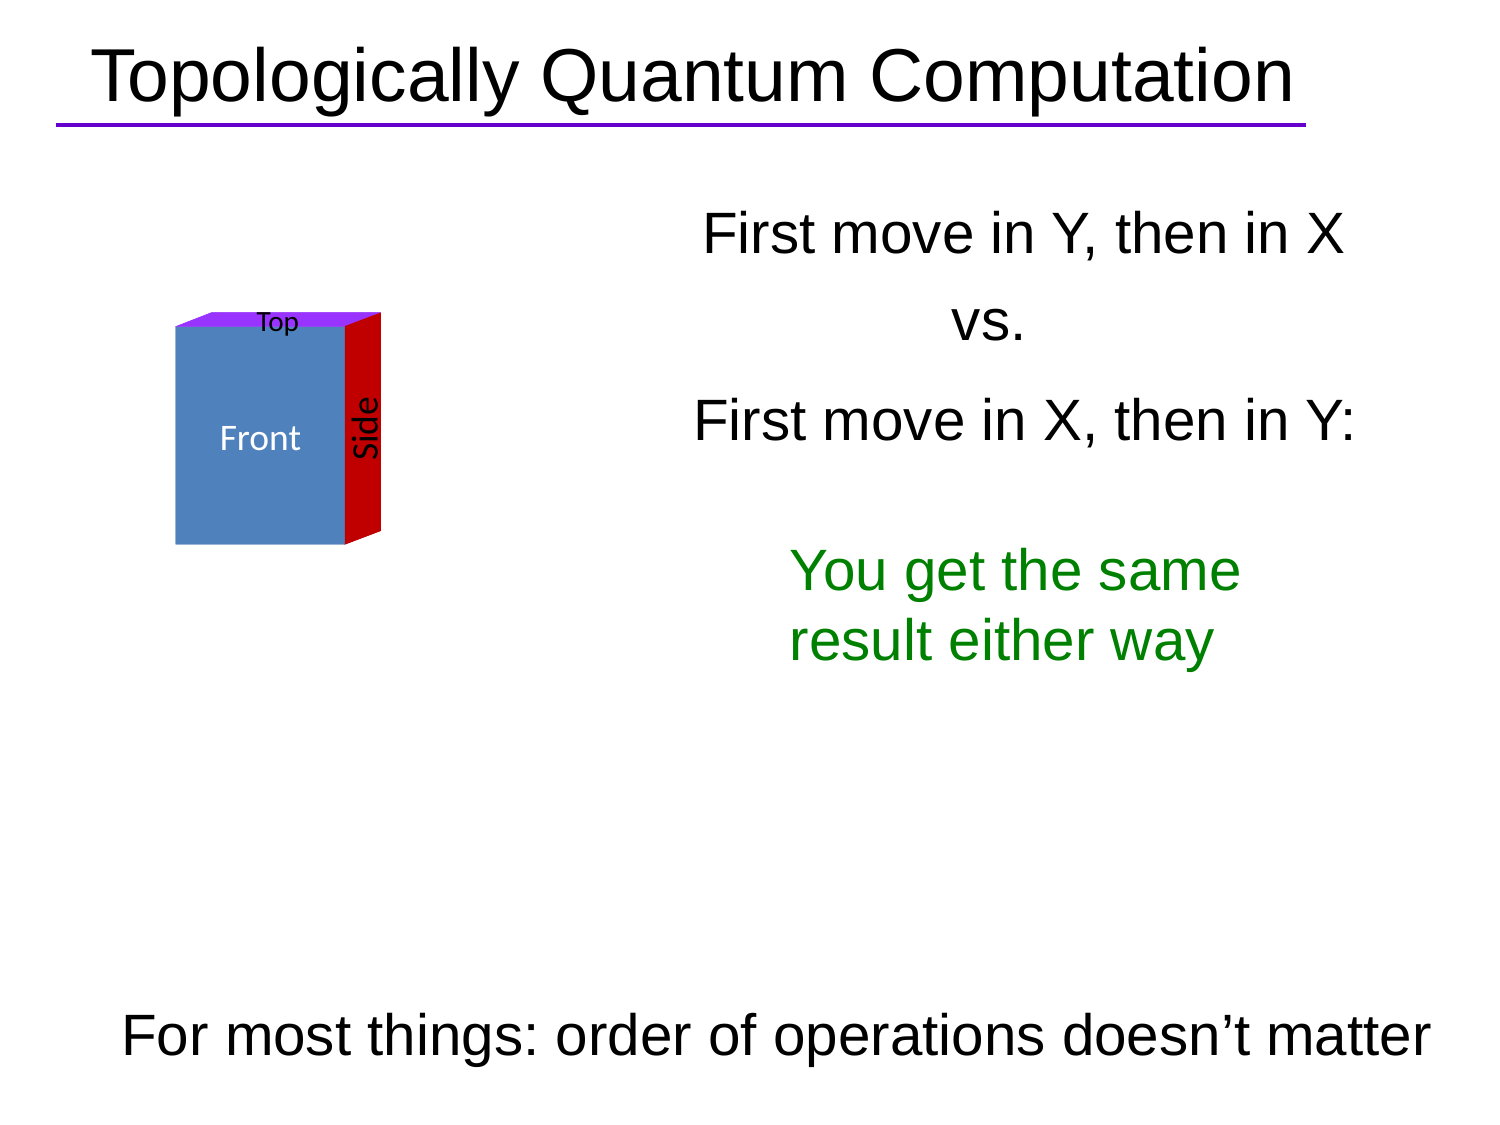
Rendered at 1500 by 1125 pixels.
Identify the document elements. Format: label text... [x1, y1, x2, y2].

text_box First move in X, then in Y: [678, 375, 1413, 460]
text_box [174, 312, 381, 545]
text_box First move in Y, then in X [687, 187, 1400, 273]
text_box vs. [937, 275, 1050, 360]
title Topologically Quantum Computation [75, 0, 1425, 143]
text_box You get the same result either way [774, 524, 1275, 680]
text_box For most things: order of operations doesn’t matter [106, 989, 1449, 1074]
